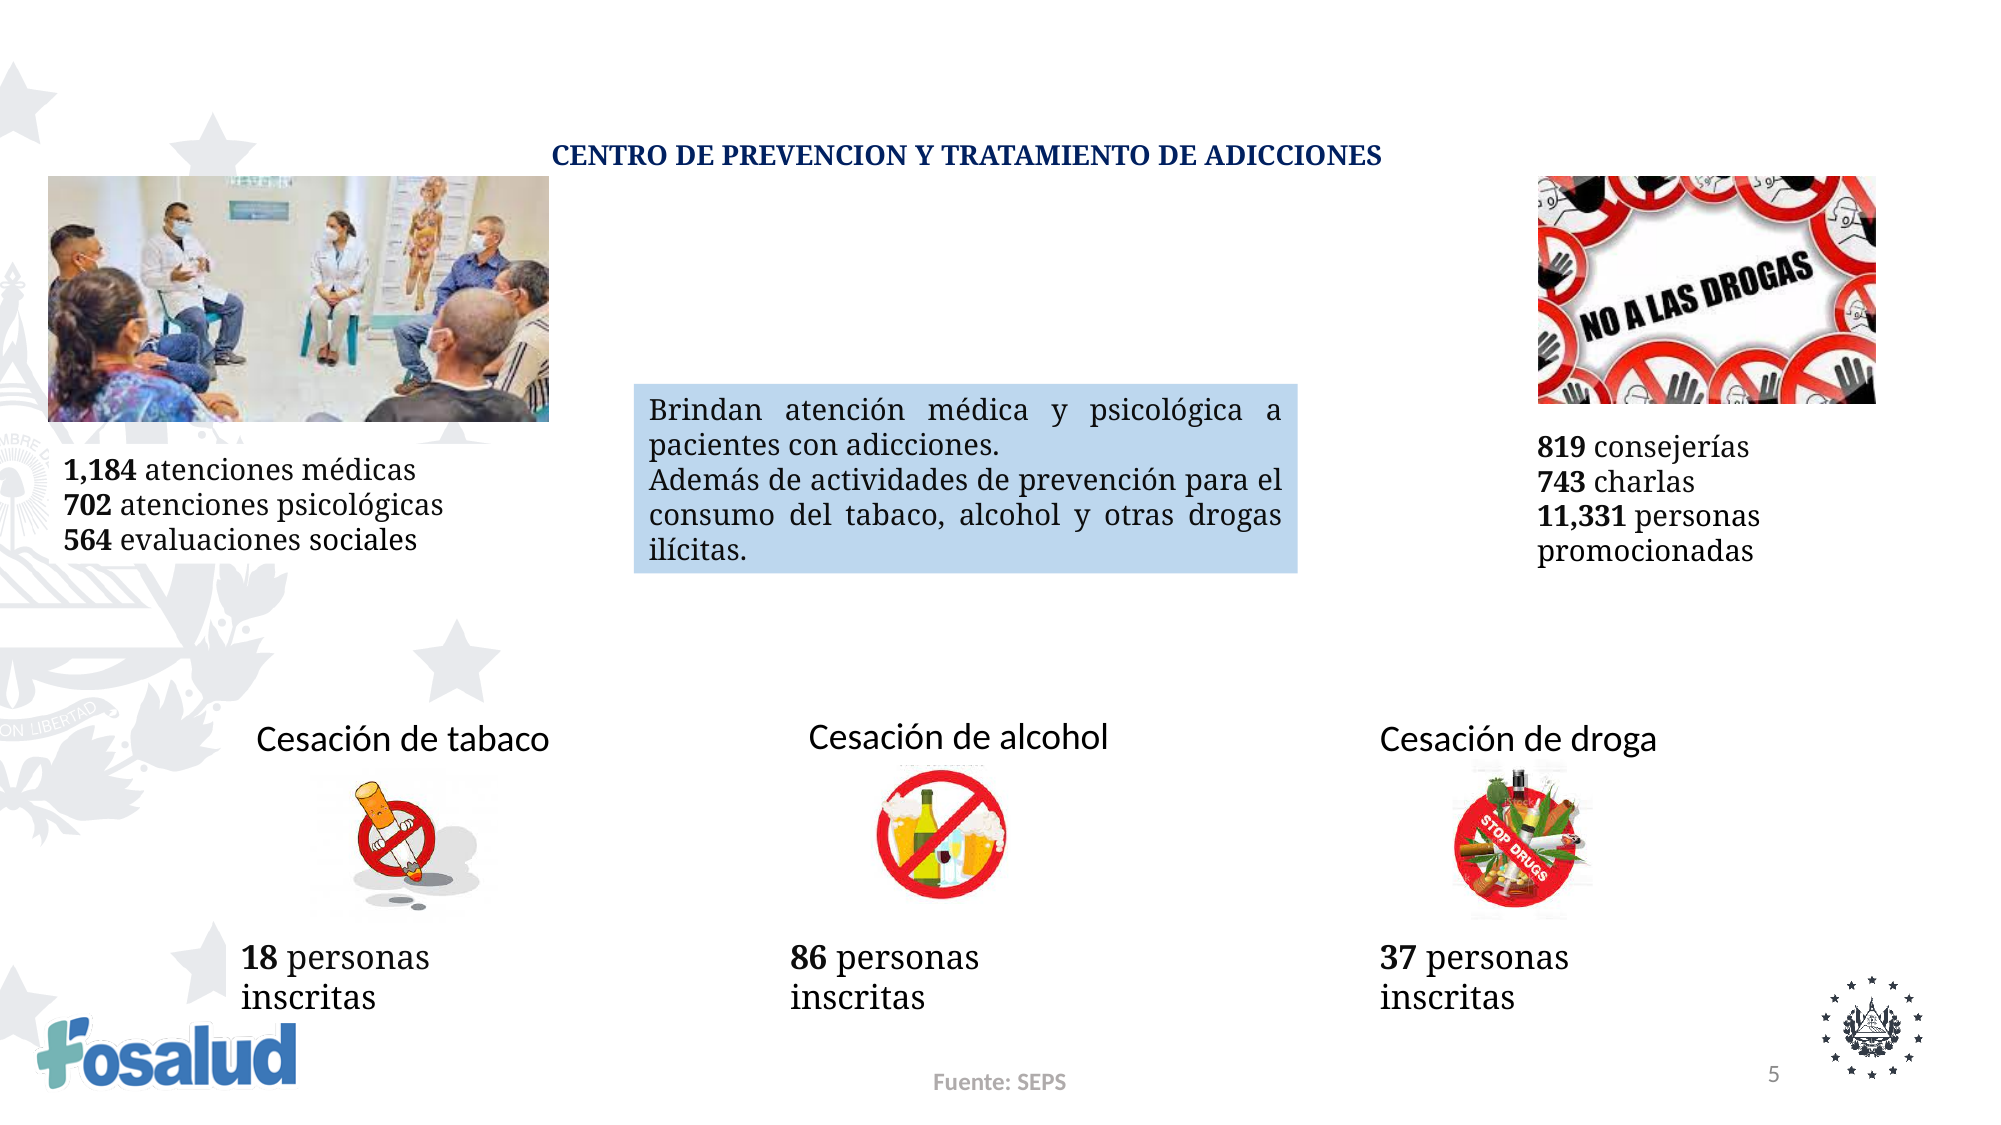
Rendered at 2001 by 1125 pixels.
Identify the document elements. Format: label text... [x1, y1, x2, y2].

picture [33, 1013, 300, 1093]
text_box Brindan atención médica y psicológica a pacientes con adicciones. Además de actividades de prevención para el consumo del tabaco, alcohol y otras drogas ilícitas. [633, 383, 1298, 574]
text_box 819 consejerías 743 charlas 11,331 personas promocionadas [1522, 420, 1974, 576]
picture [48, 176, 549, 422]
picture [870, 765, 1011, 904]
text_box Cesación de tabaco [241, 706, 588, 767]
picture [1806, 961, 1938, 1093]
footer Fuente: SEPS [687, 1050, 1313, 1111]
picture [1537, 176, 1876, 404]
picture [1452, 757, 1593, 920]
title CENTRO DE PREVENCION Y TRATAMIENTO DE ADICCIONES [509, 117, 1425, 190]
text_box 86 personas inscritas [775, 928, 1131, 1024]
text_box 18 personas inscritas [226, 928, 581, 1024]
text_box 37 personas inscritas [1365, 928, 1721, 1024]
slide_number 5 [1412, 1042, 1796, 1103]
text_box 1,184 atenciones médicas 702 atenciones psicológicas 564 evaluaciones sociales [48, 443, 521, 564]
text_box Cesación de droga [1365, 706, 1680, 766]
picture [310, 768, 498, 923]
text_box Cesación de alcohol [794, 705, 1140, 765]
